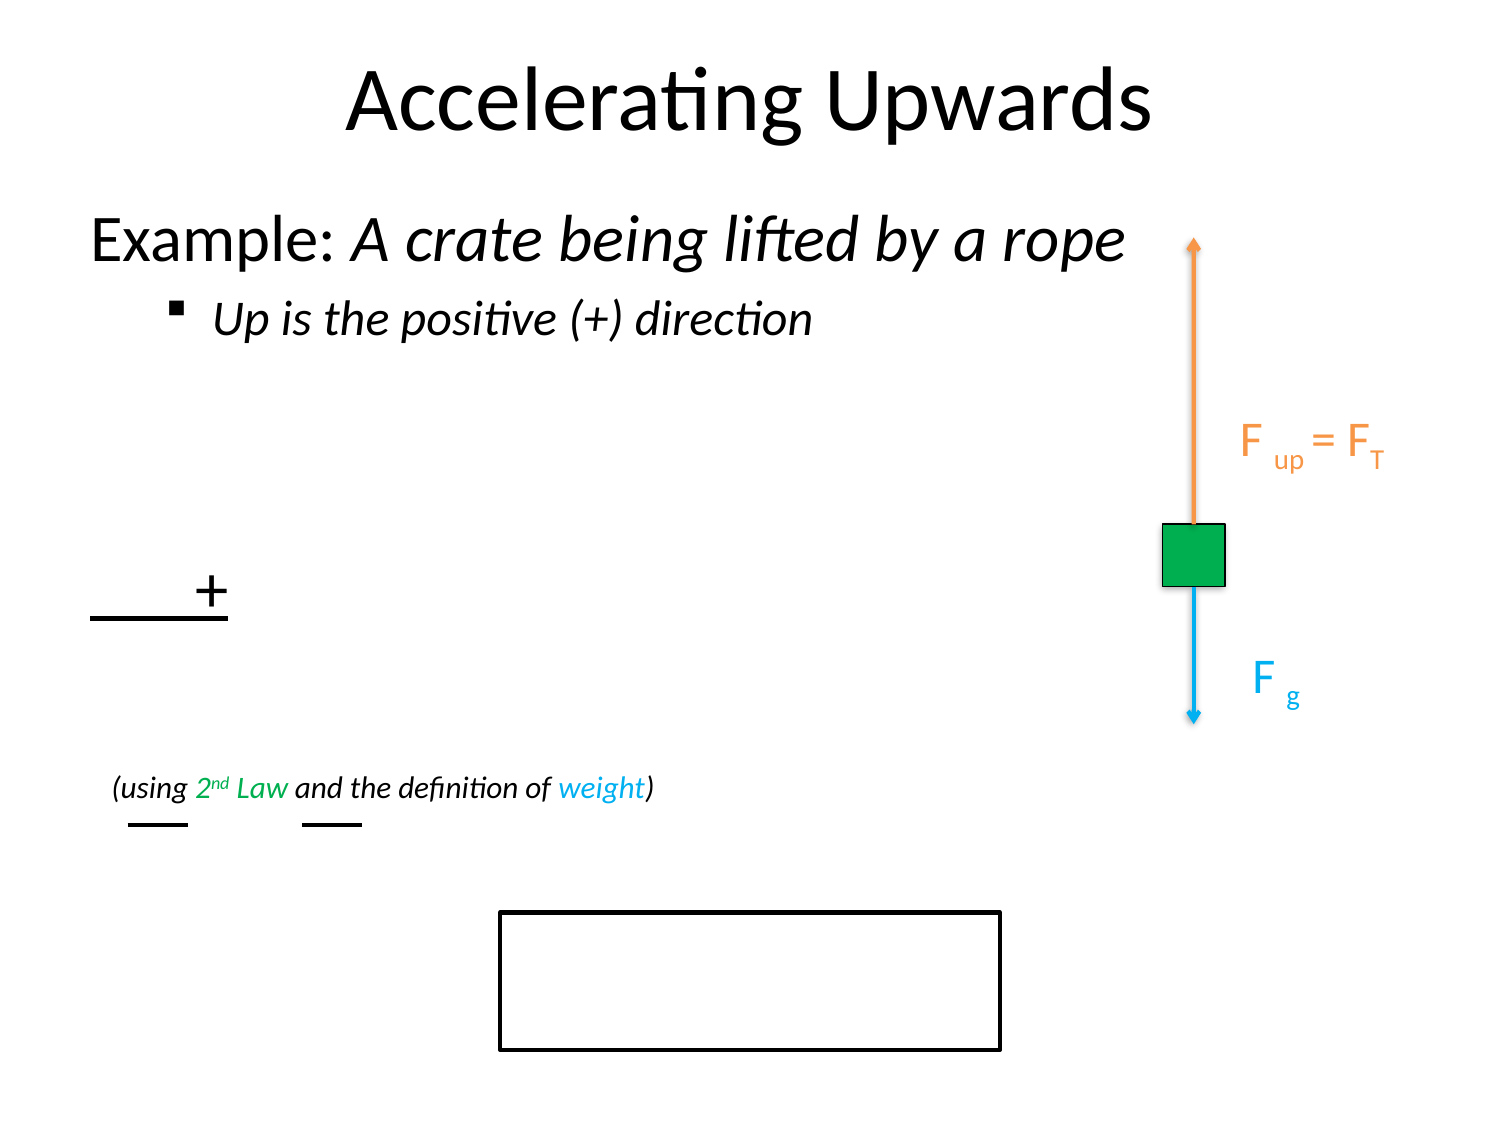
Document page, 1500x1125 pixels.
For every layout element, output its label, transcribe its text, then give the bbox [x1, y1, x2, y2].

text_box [1162, 237, 1426, 725]
text_box [498, 910, 1002, 1052]
title Accelerating Upwards [75, 0, 1425, 188]
